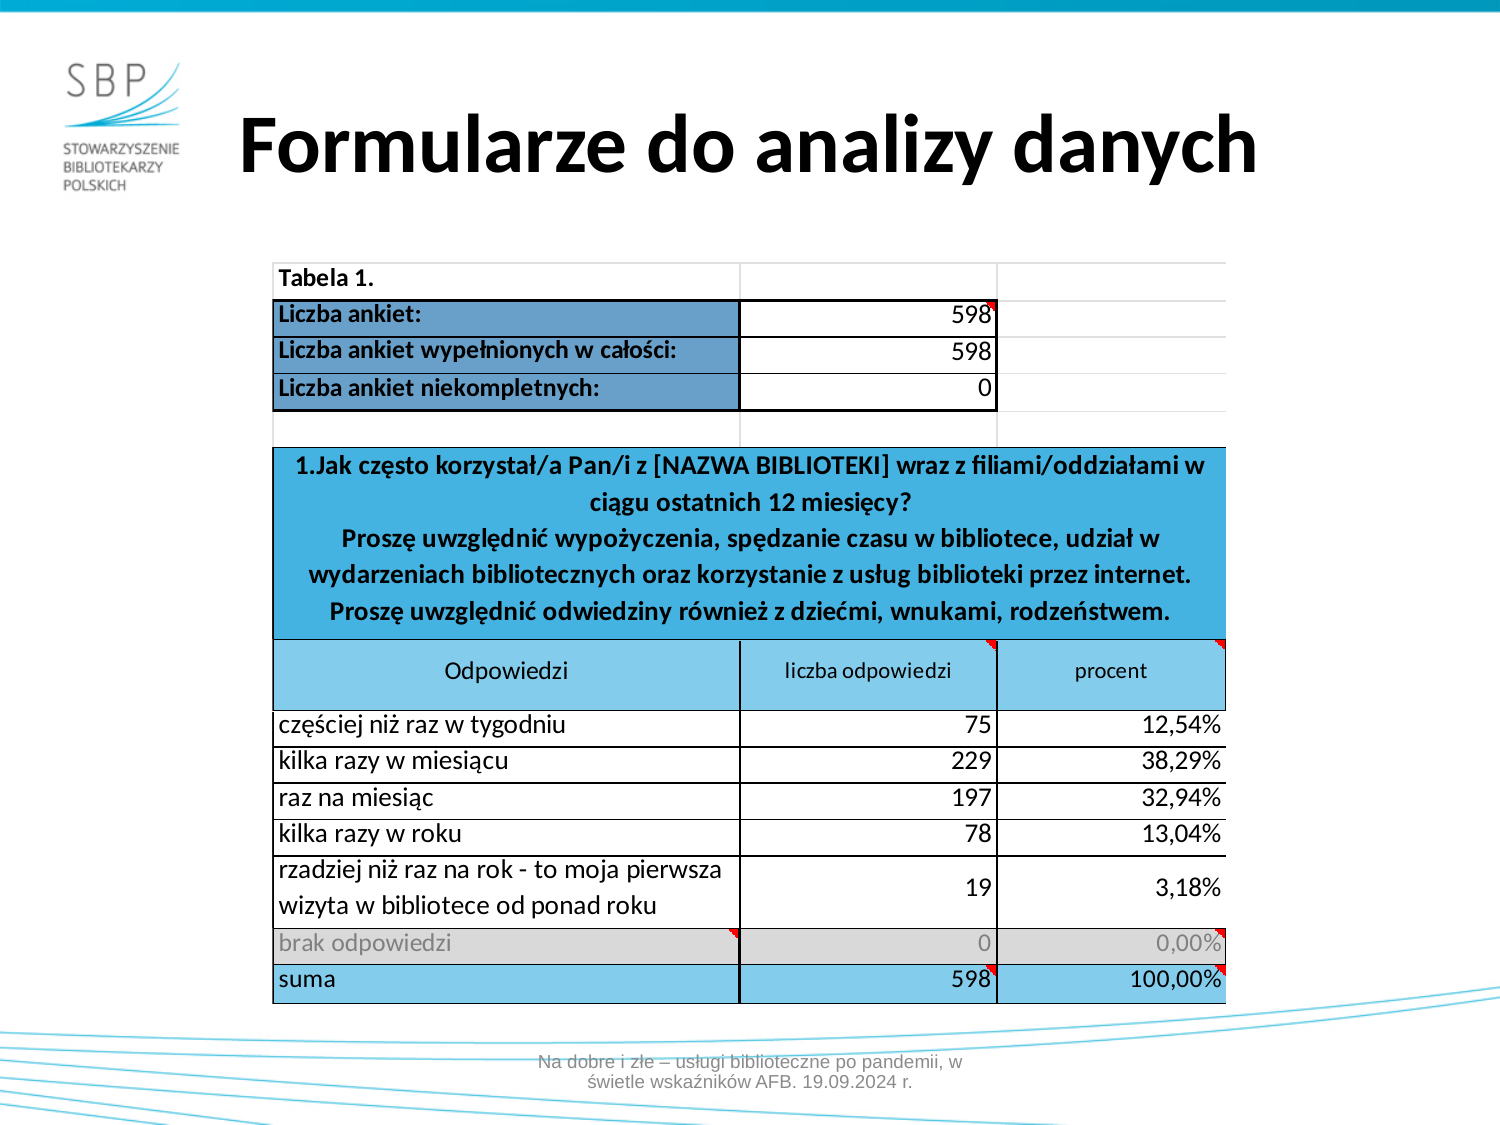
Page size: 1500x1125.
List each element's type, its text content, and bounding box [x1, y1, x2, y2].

picture [0, 12, 1500, 1125]
footer Na dobre i złe – usługi biblioteczne po pandemii, w świetle wskaźników AFB. 19.09.2024 r. [512, 1042, 988, 1103]
title Formularze do analizy danych [75, 45, 1425, 233]
